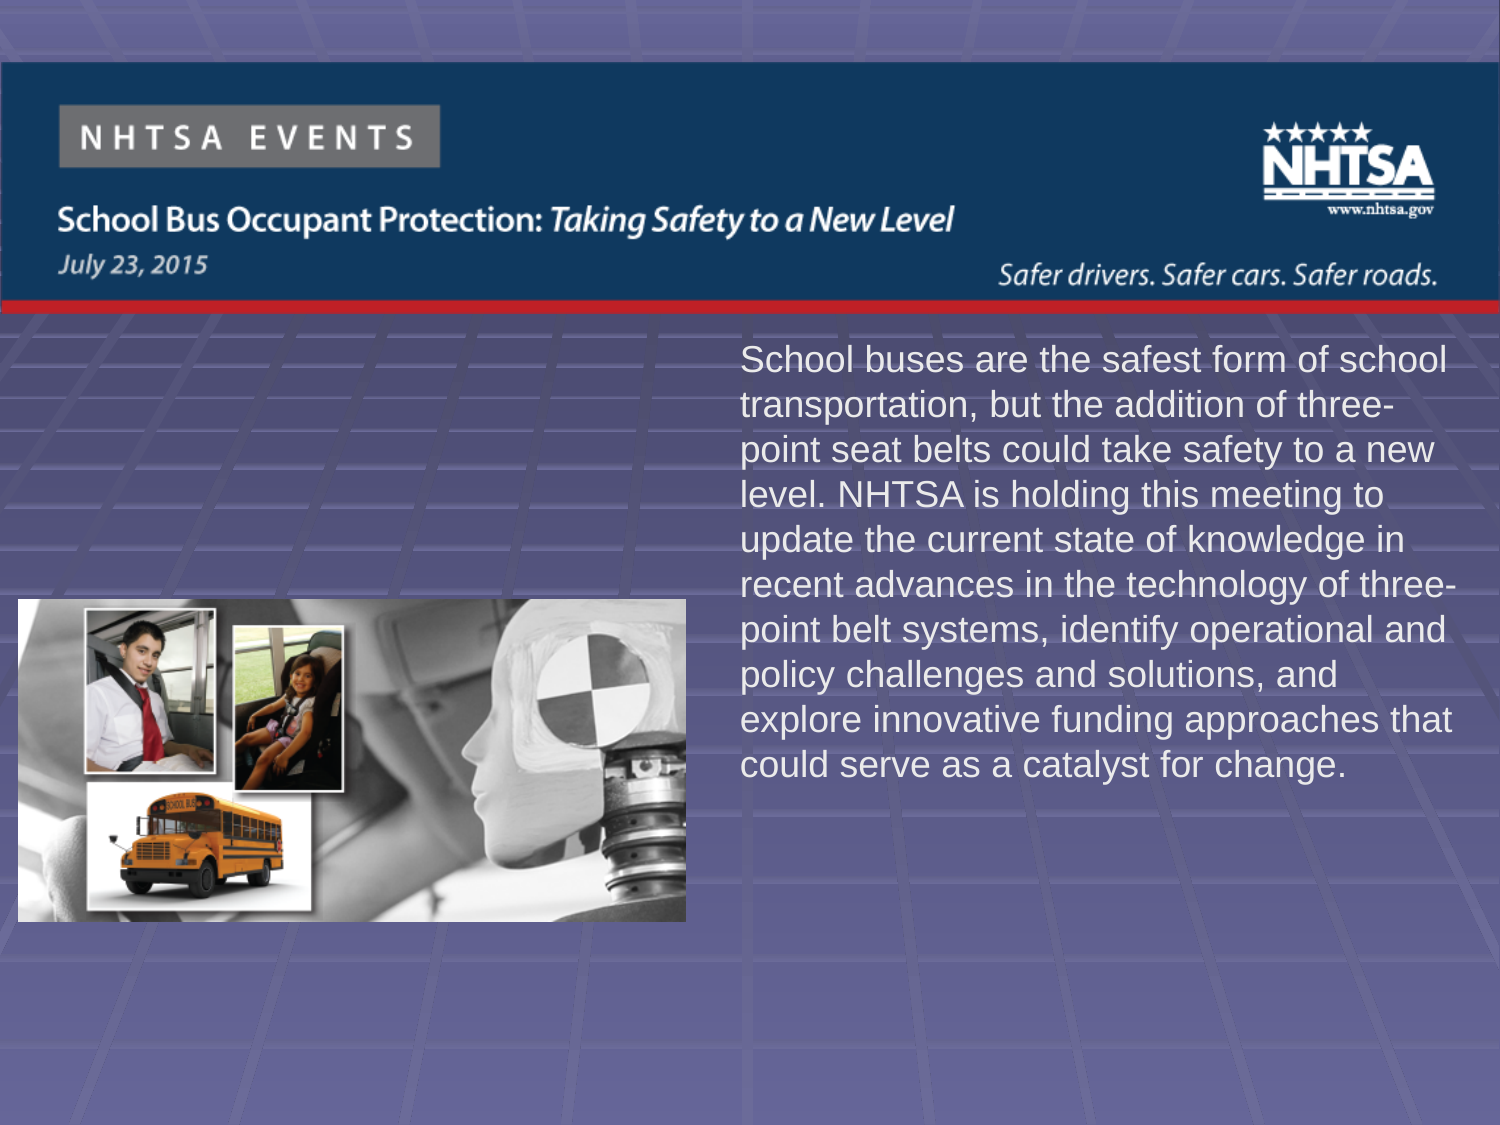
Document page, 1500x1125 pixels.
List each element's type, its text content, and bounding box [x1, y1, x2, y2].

picture [0, 62, 1500, 315]
picture [18, 599, 687, 922]
text_box School buses are the safest form of school transportation, but the addition of three-point seat belts could take safety to a new level. NHTSA is holding this meeting to update the current state of knowledge in recent advances in the technology of three-point belt systems, identify operational and policy challenges and solutions, and explore innovative funding approaches that could serve as a catalyst for change. [724, 327, 1475, 793]
